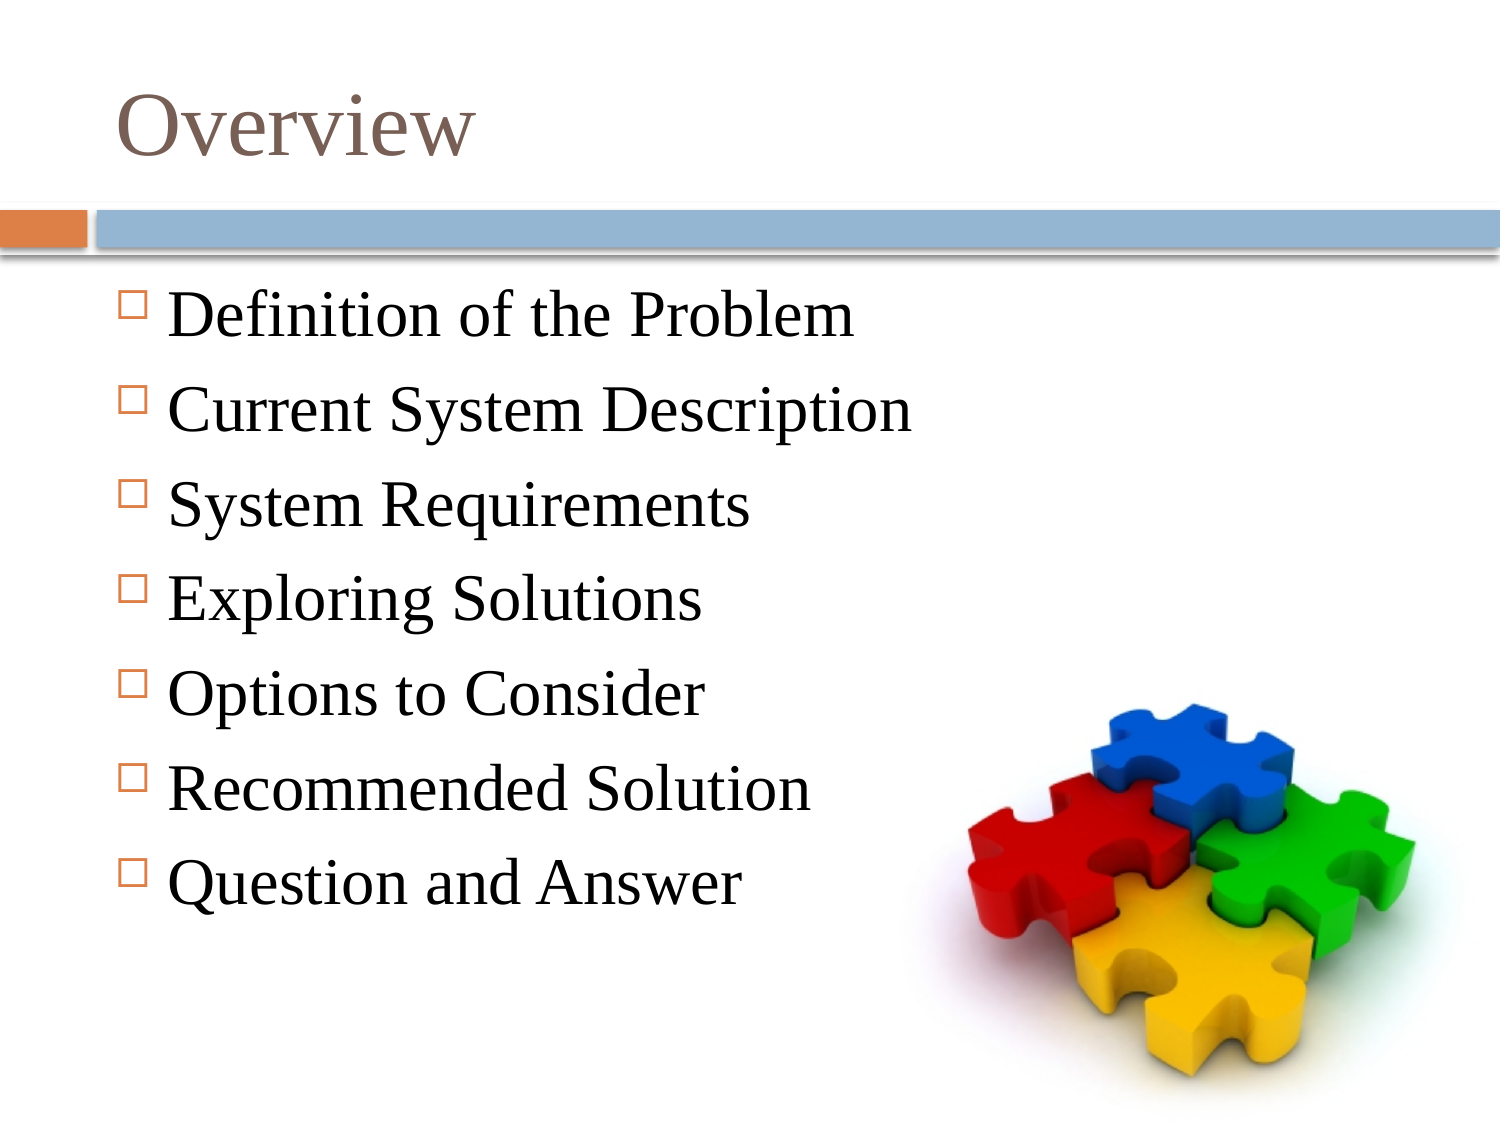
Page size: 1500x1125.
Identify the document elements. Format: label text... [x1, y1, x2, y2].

picture [878, 659, 1500, 1125]
list Definition of the Problem Current System Description System Requirements Exploring Solutions Options to Consider Recommended Solution Question and Answer [100, 262, 1438, 1000]
title Overview [100, 37, 1438, 200]
